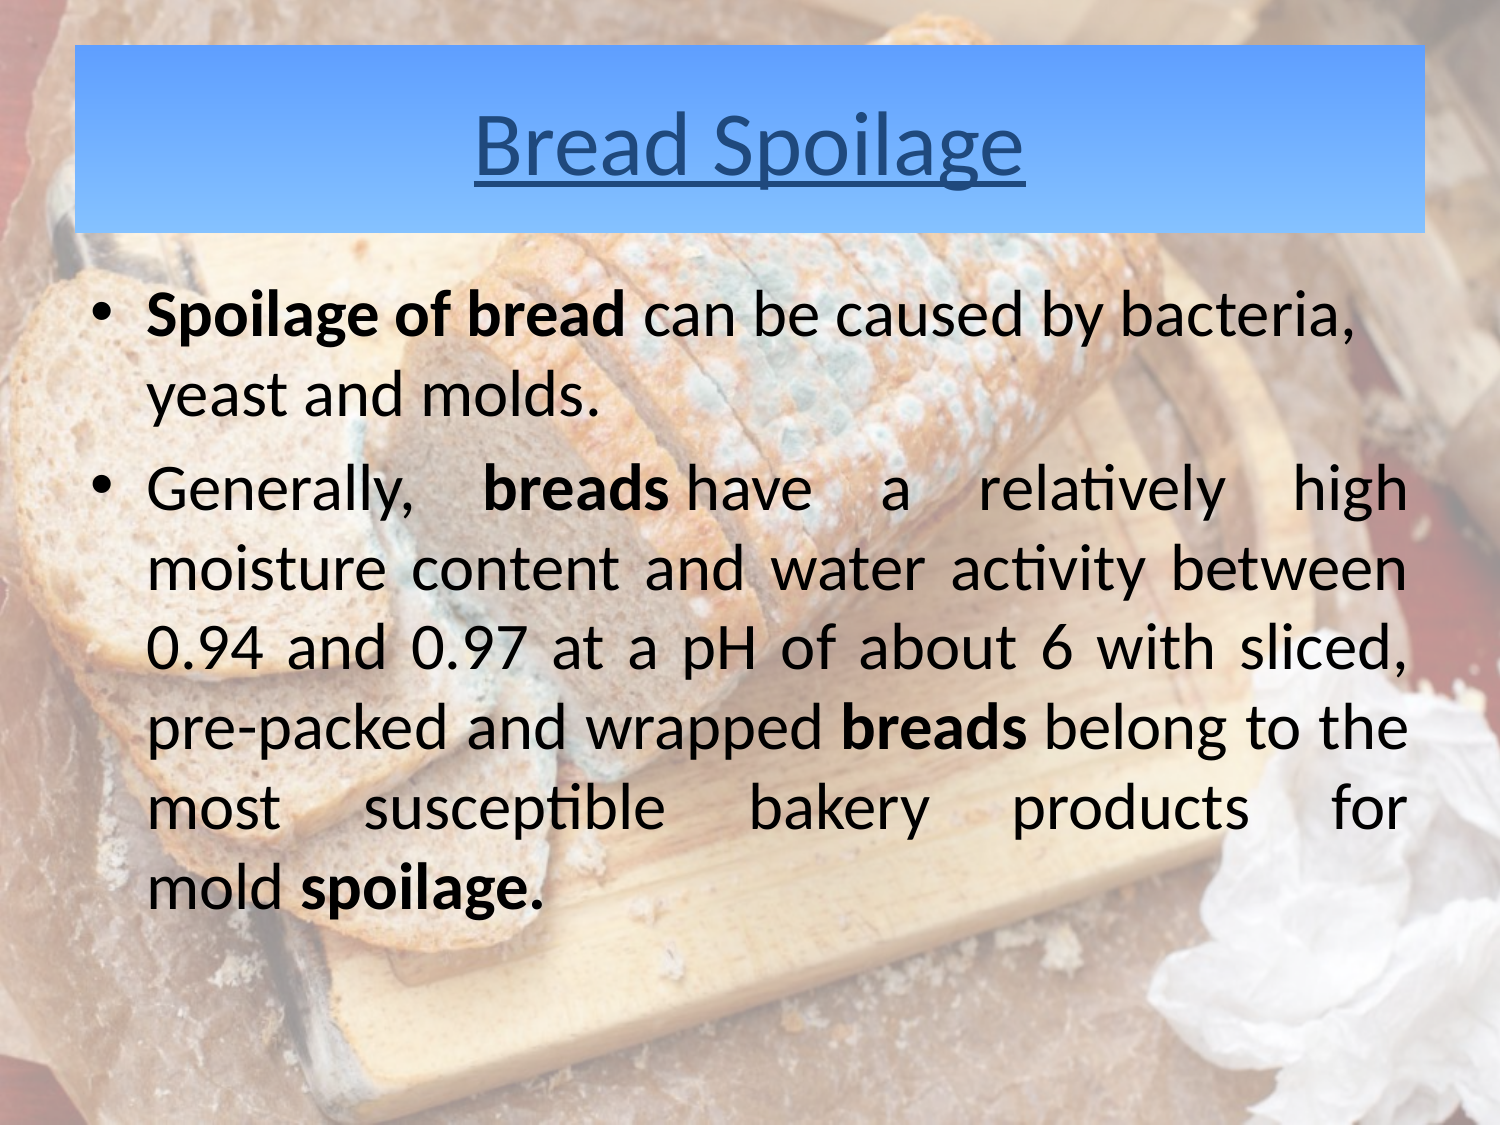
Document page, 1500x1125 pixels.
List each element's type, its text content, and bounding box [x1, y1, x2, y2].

list Spoilage of bread can be caused by bacteria, yeast and molds. Generally, breads have a relatively high moisture content and water activity between 0.94 and 0.97 at a pH of about 6 with sliced, pre-packed and wrapped breads belong to the most susceptible bakery products for mold spoilage. [75, 262, 1425, 1005]
title Bread Spoilage [75, 45, 1425, 233]
